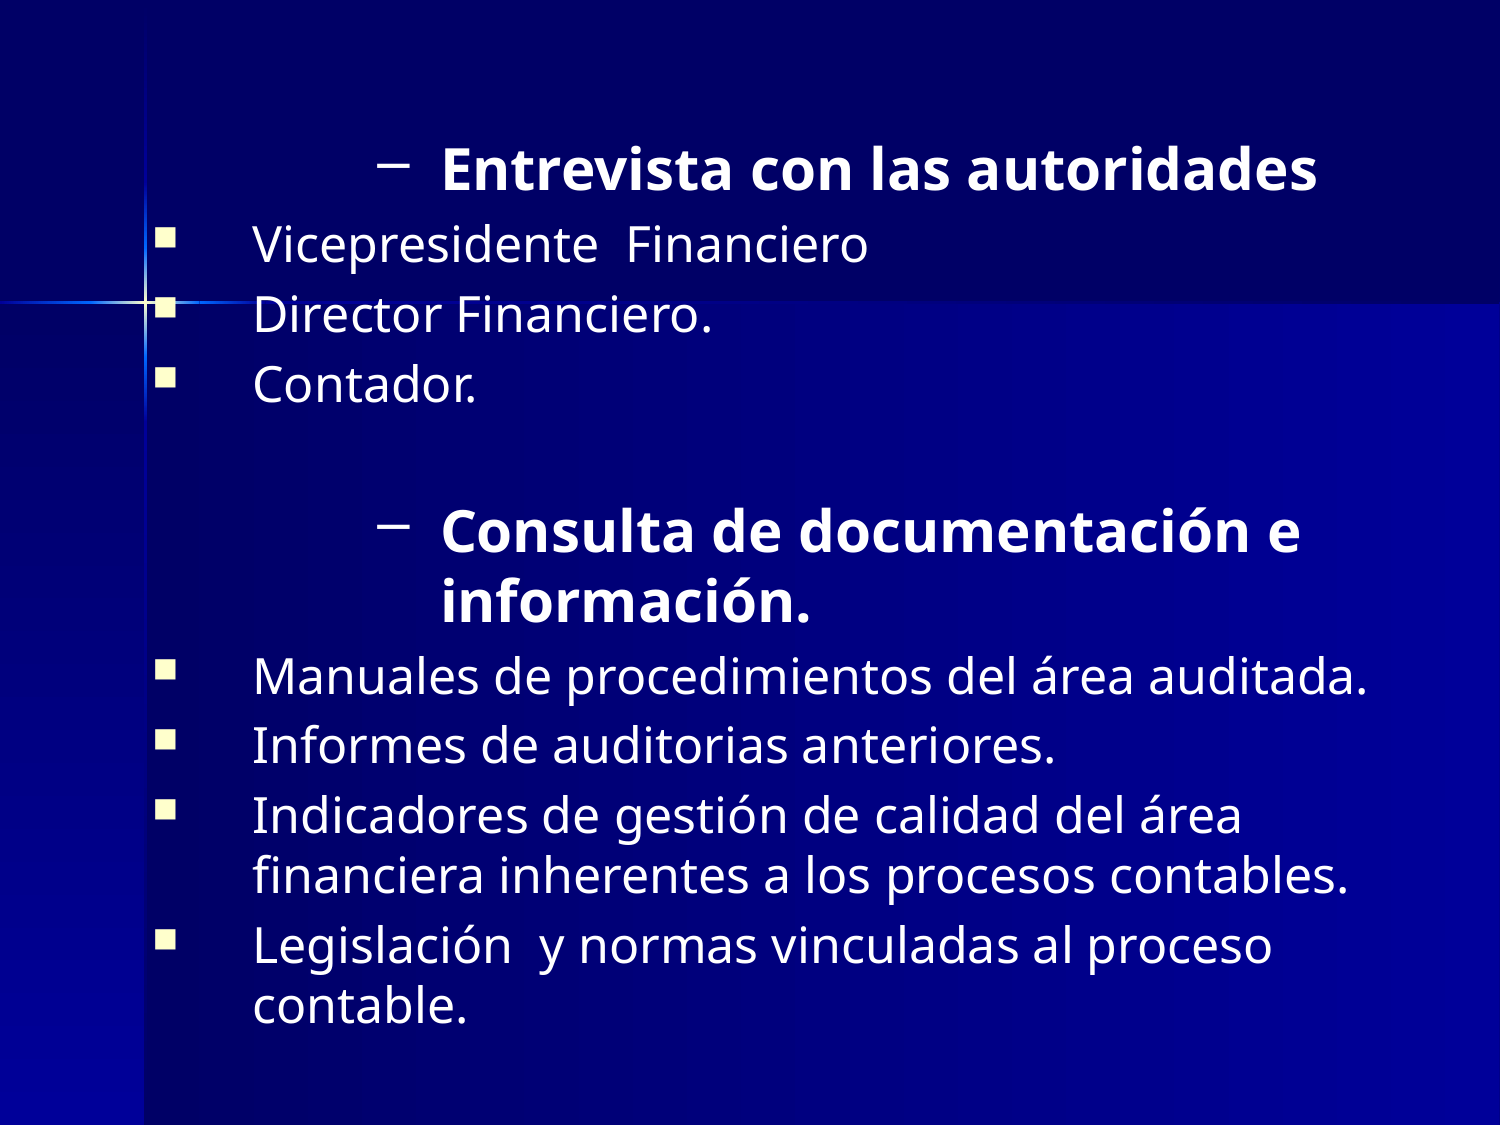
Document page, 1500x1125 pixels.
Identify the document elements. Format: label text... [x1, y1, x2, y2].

list Entrevista con las autoridades Vicepresidente Financiero Director Financiero. Contador. Consulta de documentación e información. Manuales de procedimientos del área auditada. Informes de auditorias anteriores. Indicadores de gestión de calidad del área financiera inherentes a los procesos contables. Legislación y normas vinculadas al proceso contable. [137, 124, 1463, 1051]
